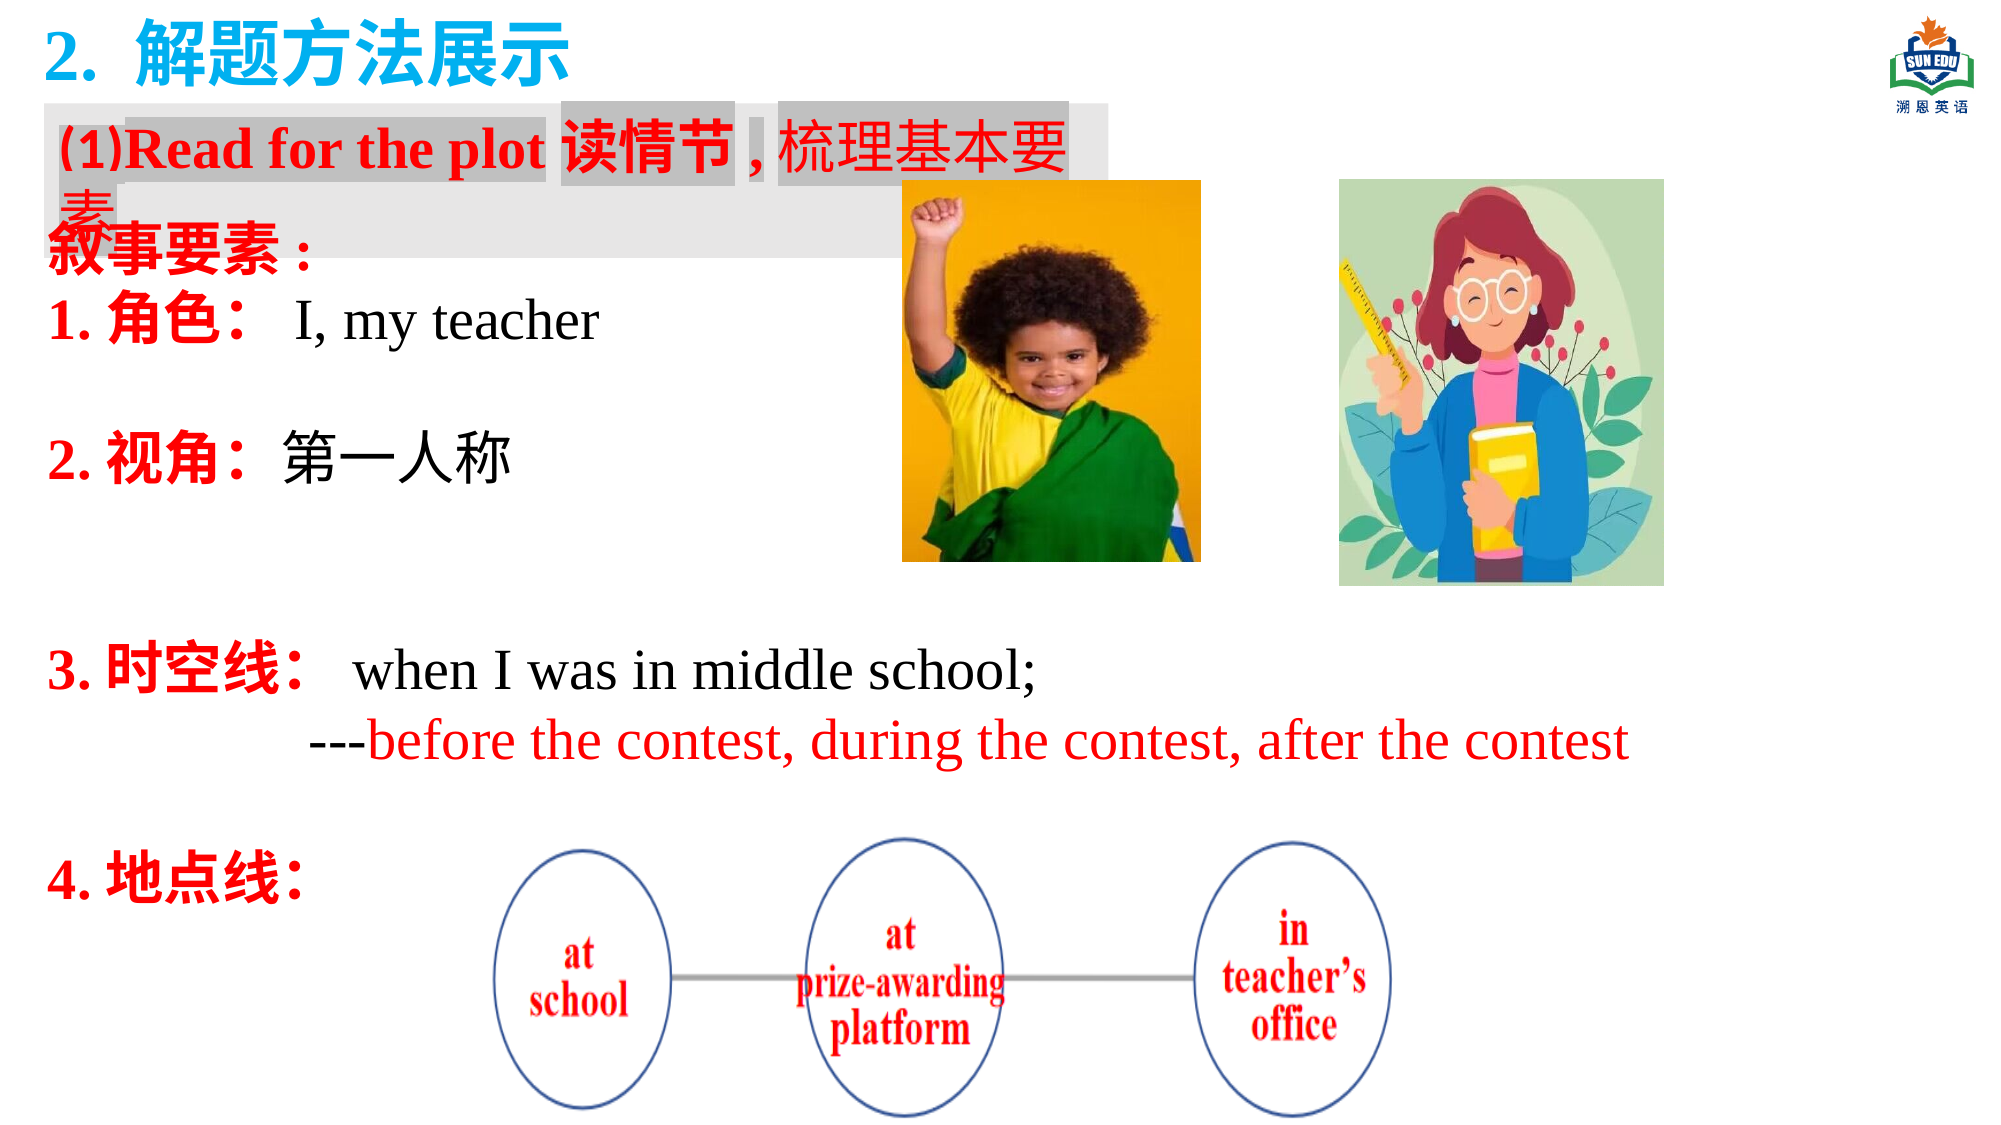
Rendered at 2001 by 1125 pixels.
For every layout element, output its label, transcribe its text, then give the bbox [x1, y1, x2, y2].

picture [456, 834, 1402, 1125]
picture [1338, 179, 1665, 586]
picture [1882, 13, 1983, 119]
text_box (1)Read for the plot读情节,梳理基本要素 [44, 103, 1109, 204]
text_box 2. 解题方法展示 [10, 0, 881, 103]
text_box 叙事要素: 1.角色：I, my teacher 2.视角：第一人称 3.时空线：when I was in middle school; ---before the contest, during the contest, after the contest 4.地点线： [33, 204, 1940, 817]
picture [902, 179, 1201, 563]
